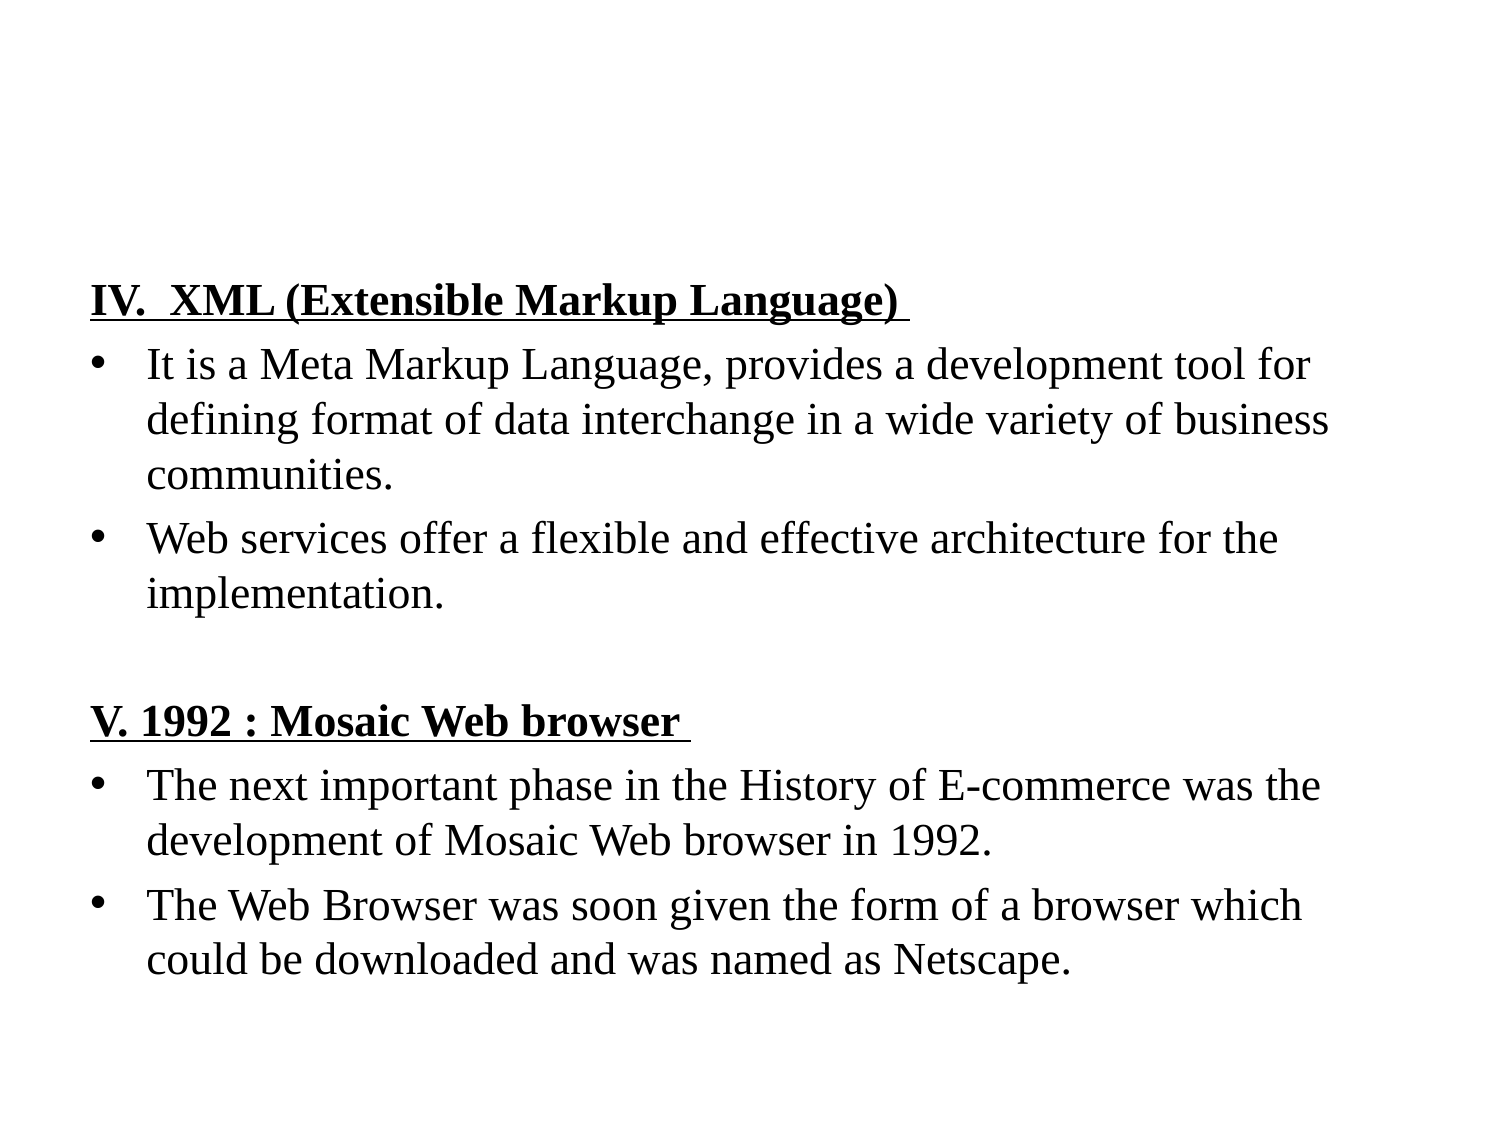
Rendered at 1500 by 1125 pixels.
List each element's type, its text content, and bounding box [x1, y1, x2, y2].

list IV. XML (Extensible Markup Language) It is a Meta Markup Language, provides a development tool for defining format of data interchange in a wide variety of business communities. Web services offer a flexible and effective architecture for the implementation. V. 1992 : Mosaic Web browser The next important phase in the History of E‐commerce was the development of Mosaic Web browser in 1992. The Web Browser was soon given the form of a browser which could be downloaded and was named as Netscape. [75, 262, 1425, 1005]
